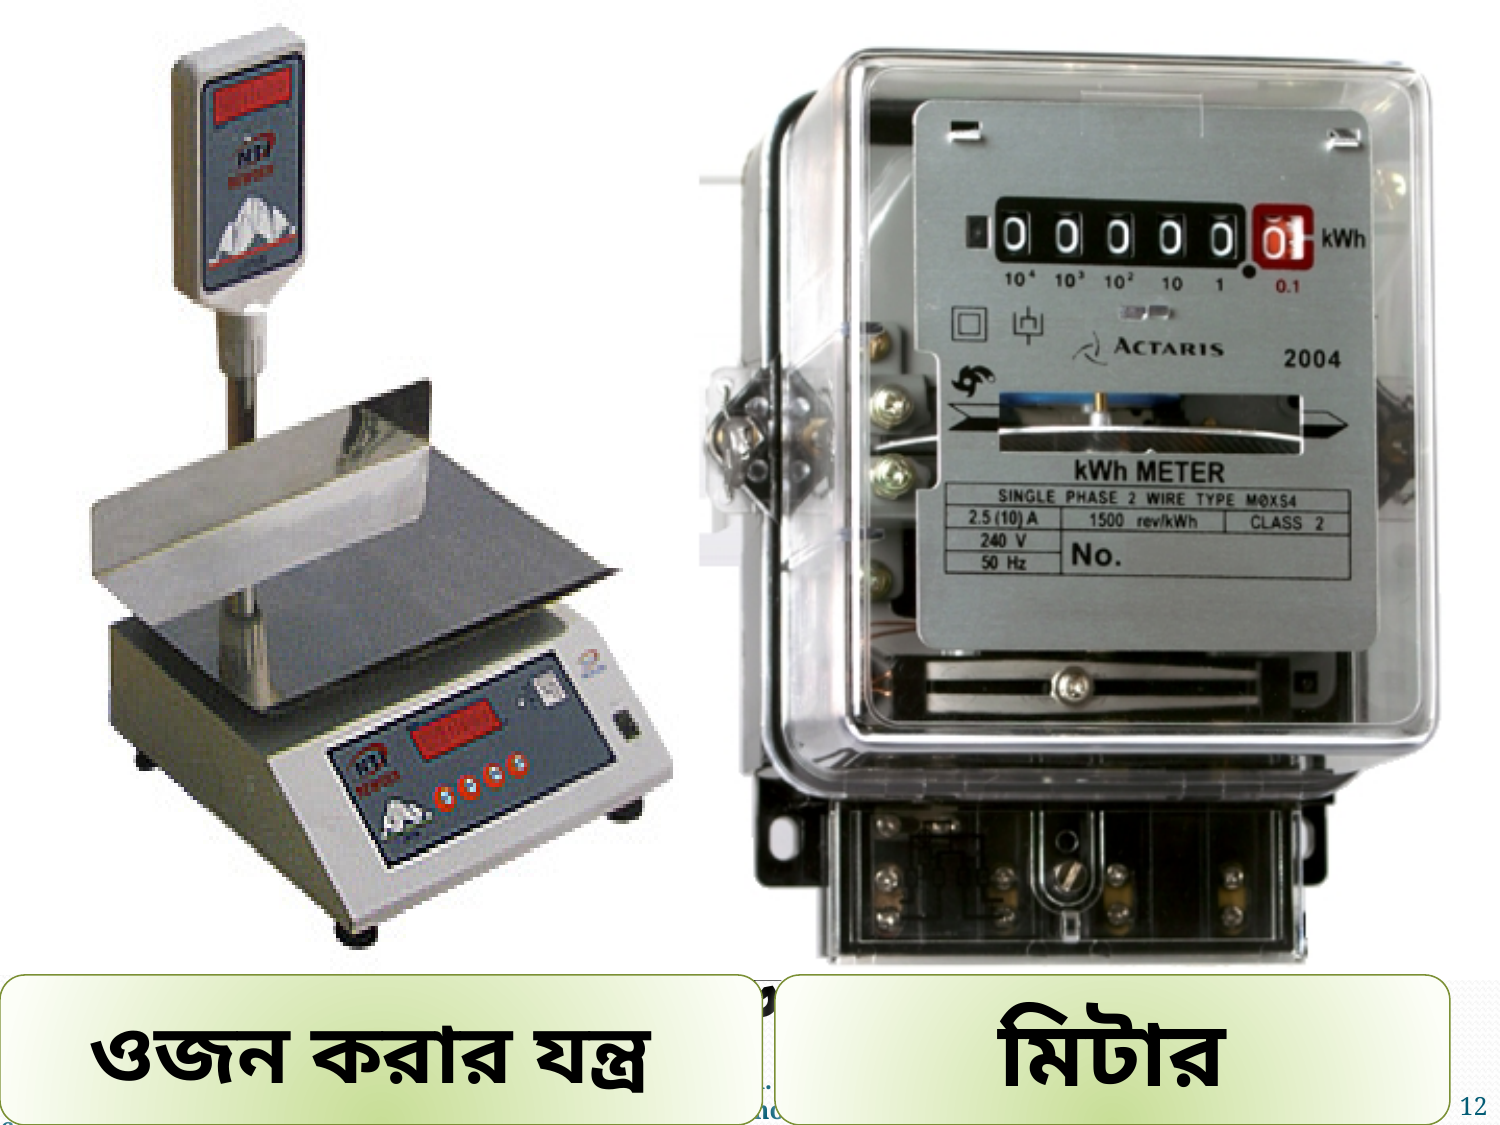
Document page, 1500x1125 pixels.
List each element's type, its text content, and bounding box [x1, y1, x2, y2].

text_box পুলসিরাত পার হওয়ার গতি [757, 1065, 779, 1125]
text_box বিমানের গতি [763, 990, 773, 1043]
text_box মিটার [774, 993, 1451, 1125]
picture [0, 0, 1500, 980]
slide_number 12 [1449, 1065, 1488, 1125]
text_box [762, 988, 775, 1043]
text_box ওজন করার যন্ত্র [0, 987, 764, 1125]
text_box ঝড়ের গতি [1445, 1065, 1456, 1125]
footer Md. Kawcher Hossen, Assis't Teacher, Karim Ullah High School [2, 984, 763, 993]
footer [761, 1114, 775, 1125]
